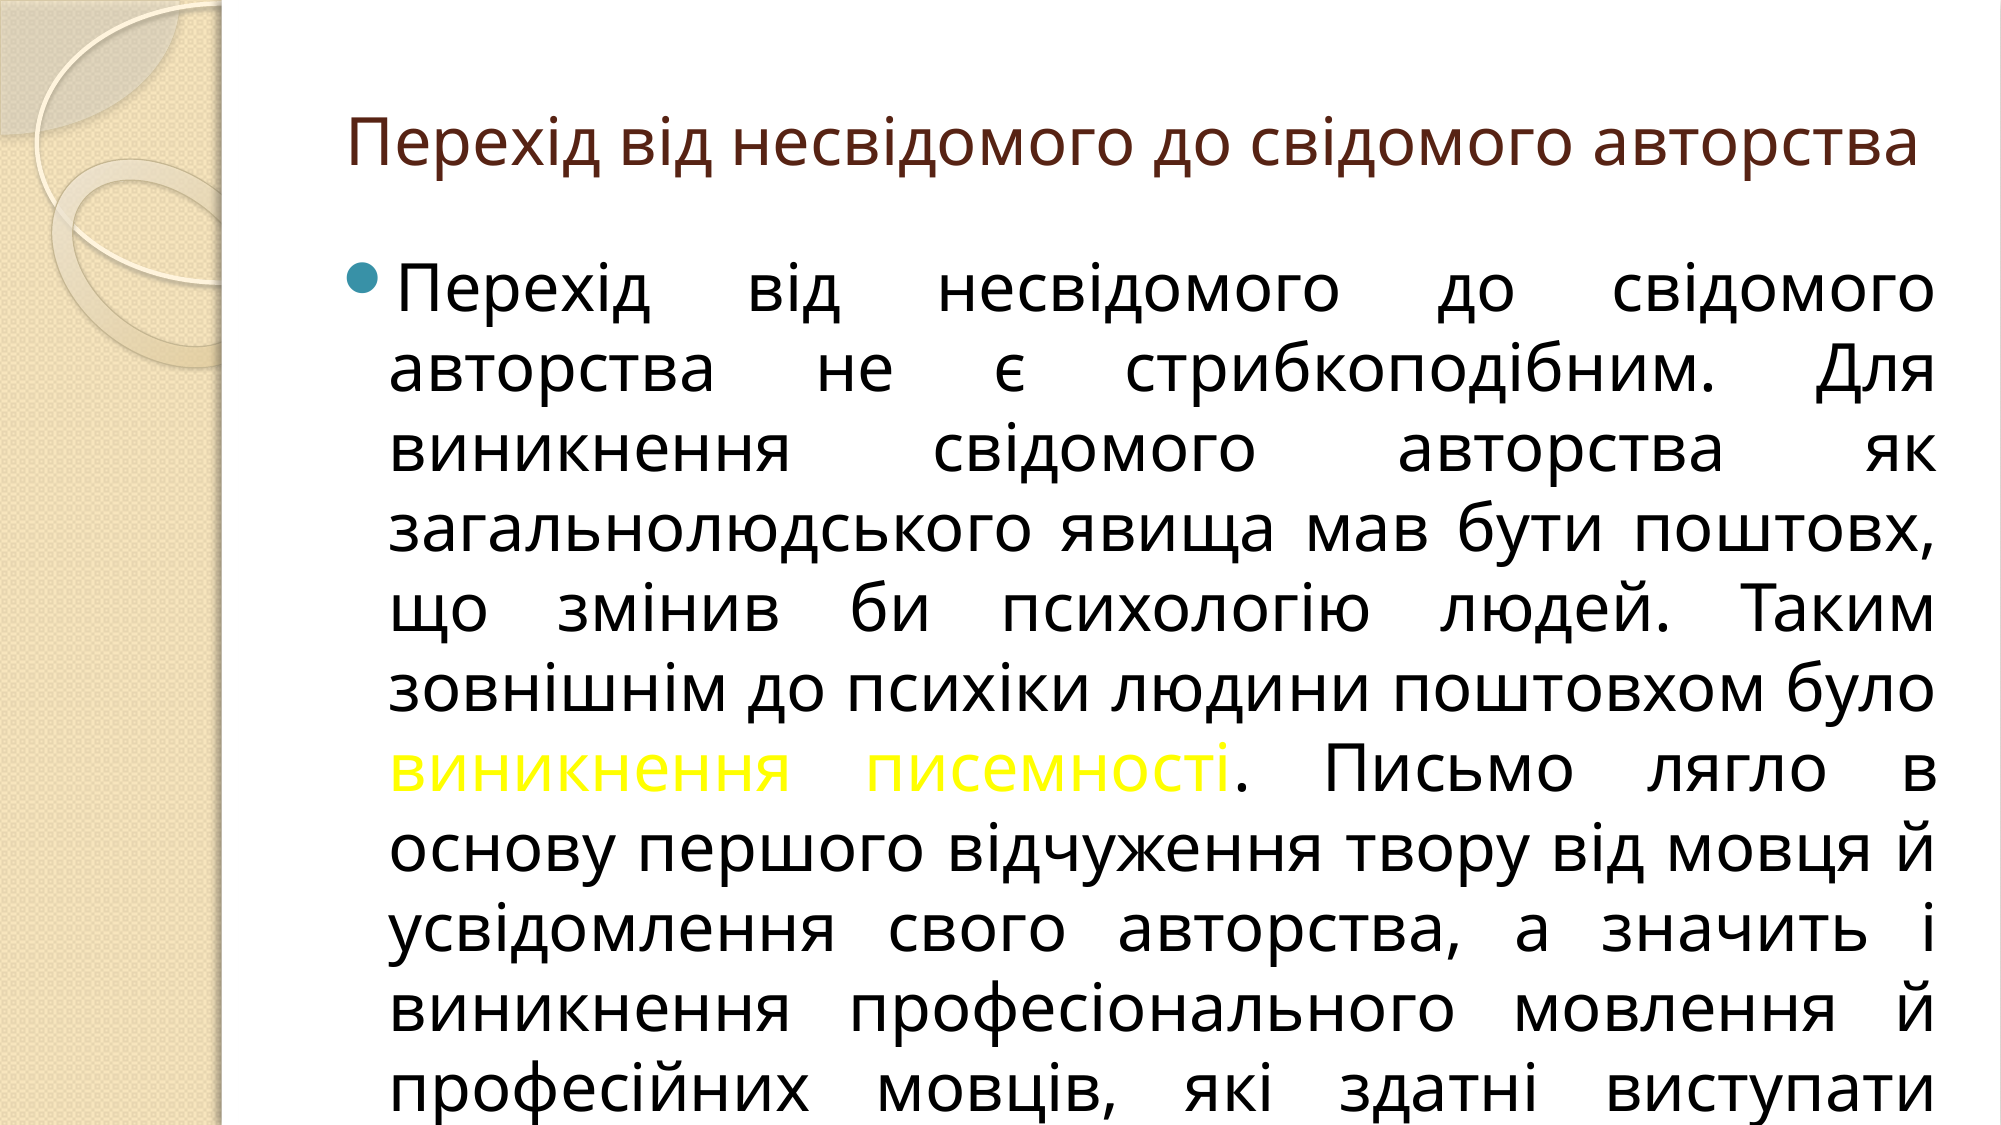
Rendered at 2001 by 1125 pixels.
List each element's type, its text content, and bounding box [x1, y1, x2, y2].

title Перехід від несвідомого до свідомого авторства [313, 45, 1954, 233]
list Перехід від несвідомого до свідомого авторства не є стрибкоподібним. Для виникнення свідомого авторства як загальнолюдського явища мав бути поштовх, що змінив би психологію людей. Таким зовнішнім до психіки людини поштовхом було виникнення писемності. Письмо лягло в основу першого відчуження твору від мовця й усвідомлення свого авторства, а значить і виникнення професіонального мовлення й професійних мовців, які здатні виступати професійними комунікантами і впливати на великі групи людей [313, 237, 1954, 1025]
